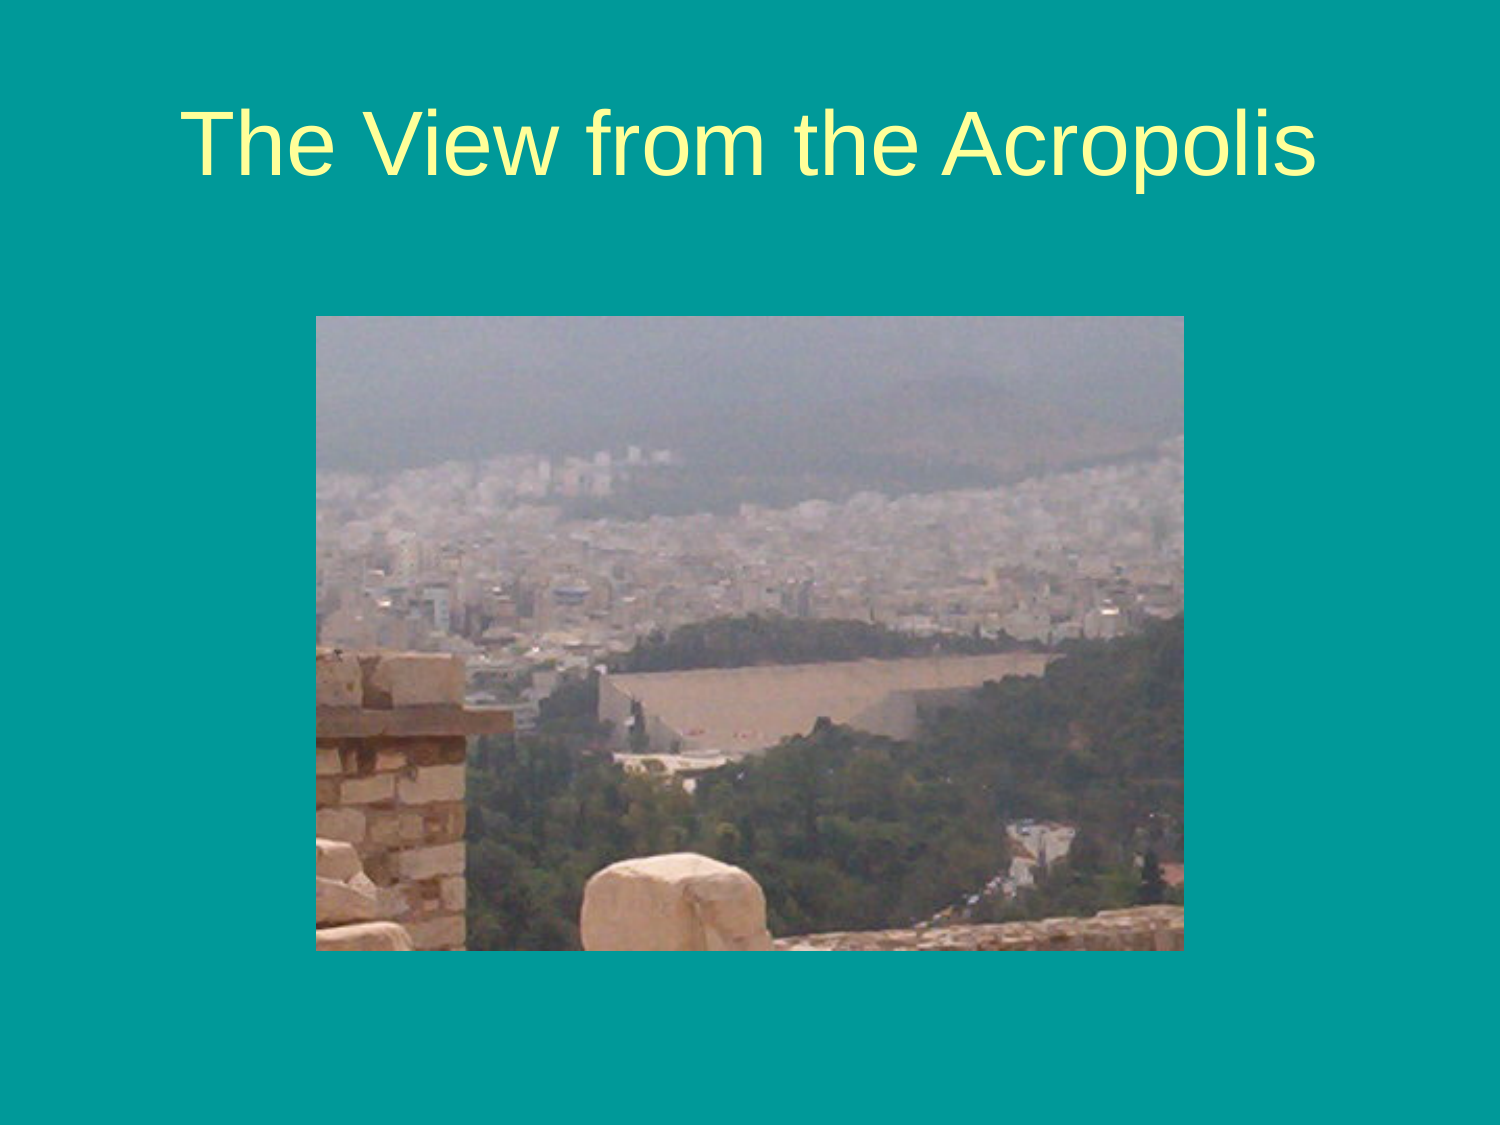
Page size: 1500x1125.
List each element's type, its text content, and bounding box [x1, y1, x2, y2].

title The View from the Acropolis [75, 45, 1425, 233]
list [316, 316, 1184, 951]
